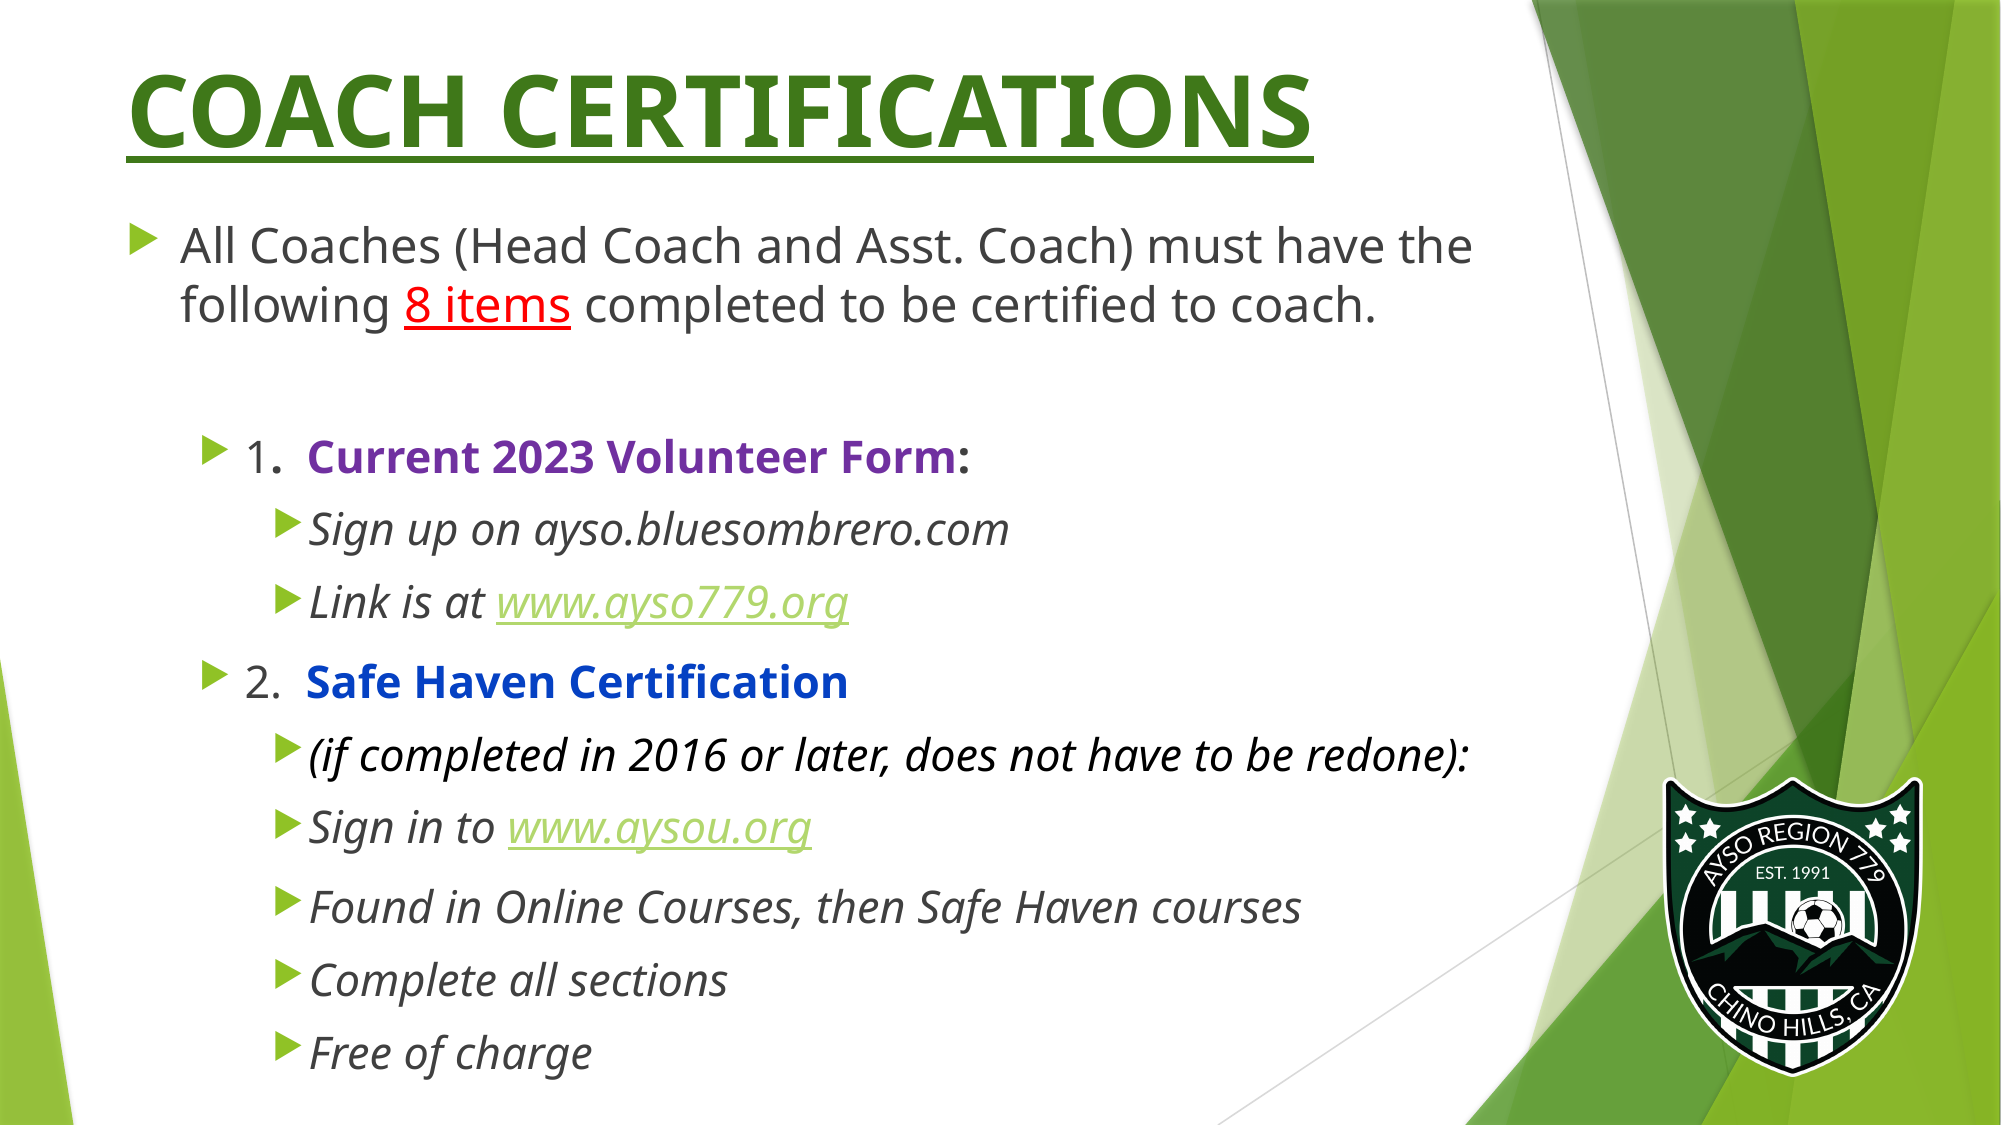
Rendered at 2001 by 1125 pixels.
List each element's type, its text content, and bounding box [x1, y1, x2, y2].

picture [1640, 773, 1945, 1077]
list All Coaches (Head Coach and Asst. Coach) must have the following 8 items completed to be certified to coach. 1. Current 2023 Volunteer Form: Sign up on ayso.bluesombrero.com Link is at www.ayso779.org 2. Safe Haven Certification (if completed in 2016 or later, does not have to be redone): Sign in to www.aysou.org Found in Online Courses, then Safe Haven courses Complete all sections Free of charge [111, 207, 1714, 1095]
title COACH CERTIFICATIONS [111, 40, 1522, 207]
